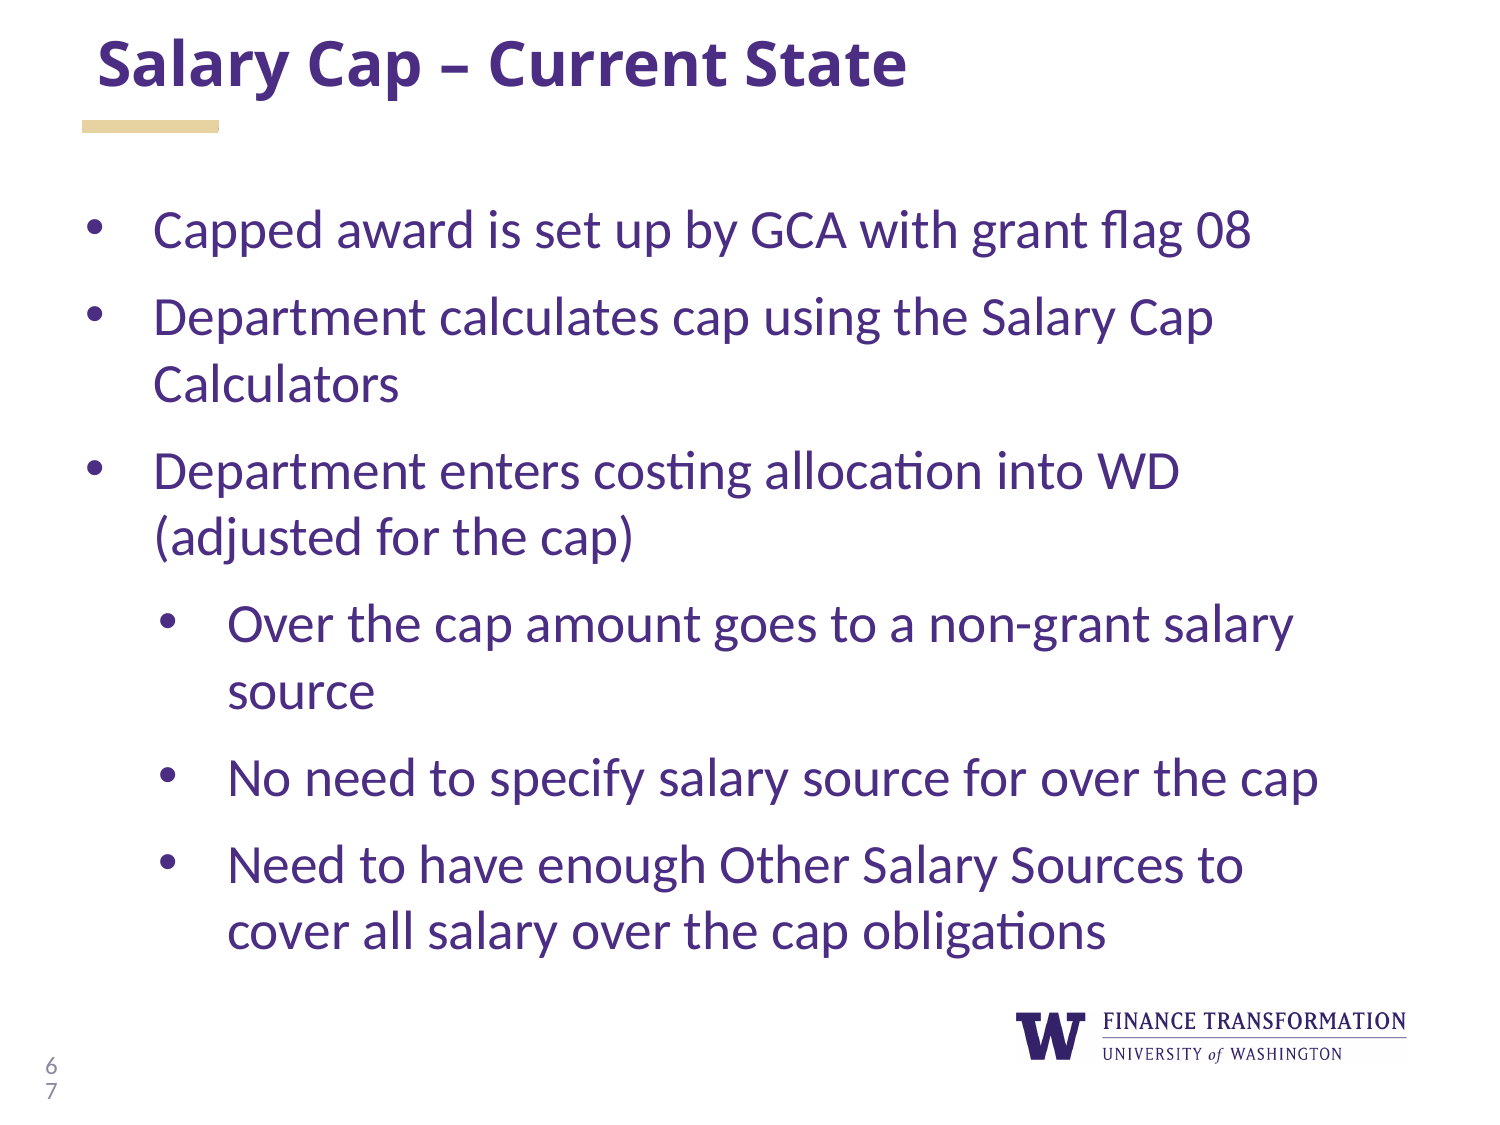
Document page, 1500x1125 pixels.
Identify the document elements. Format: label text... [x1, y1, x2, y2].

picture [1016, 1012, 1407, 1064]
title Salary Cap – Current State [82, 18, 1407, 107]
text_box Capped award is set up by GCA with grant flag 08 Department calculates cap using the Salary Cap Calculators Department enters costing allocation into WD (adjusted for the cap) Over the cap amount goes to a non-grant salary source No need to specify salary source for over the cap Need to have enough Other Salary Sources to cover all salary over the cap obligations [65, 185, 1342, 991]
picture [82, 120, 219, 133]
